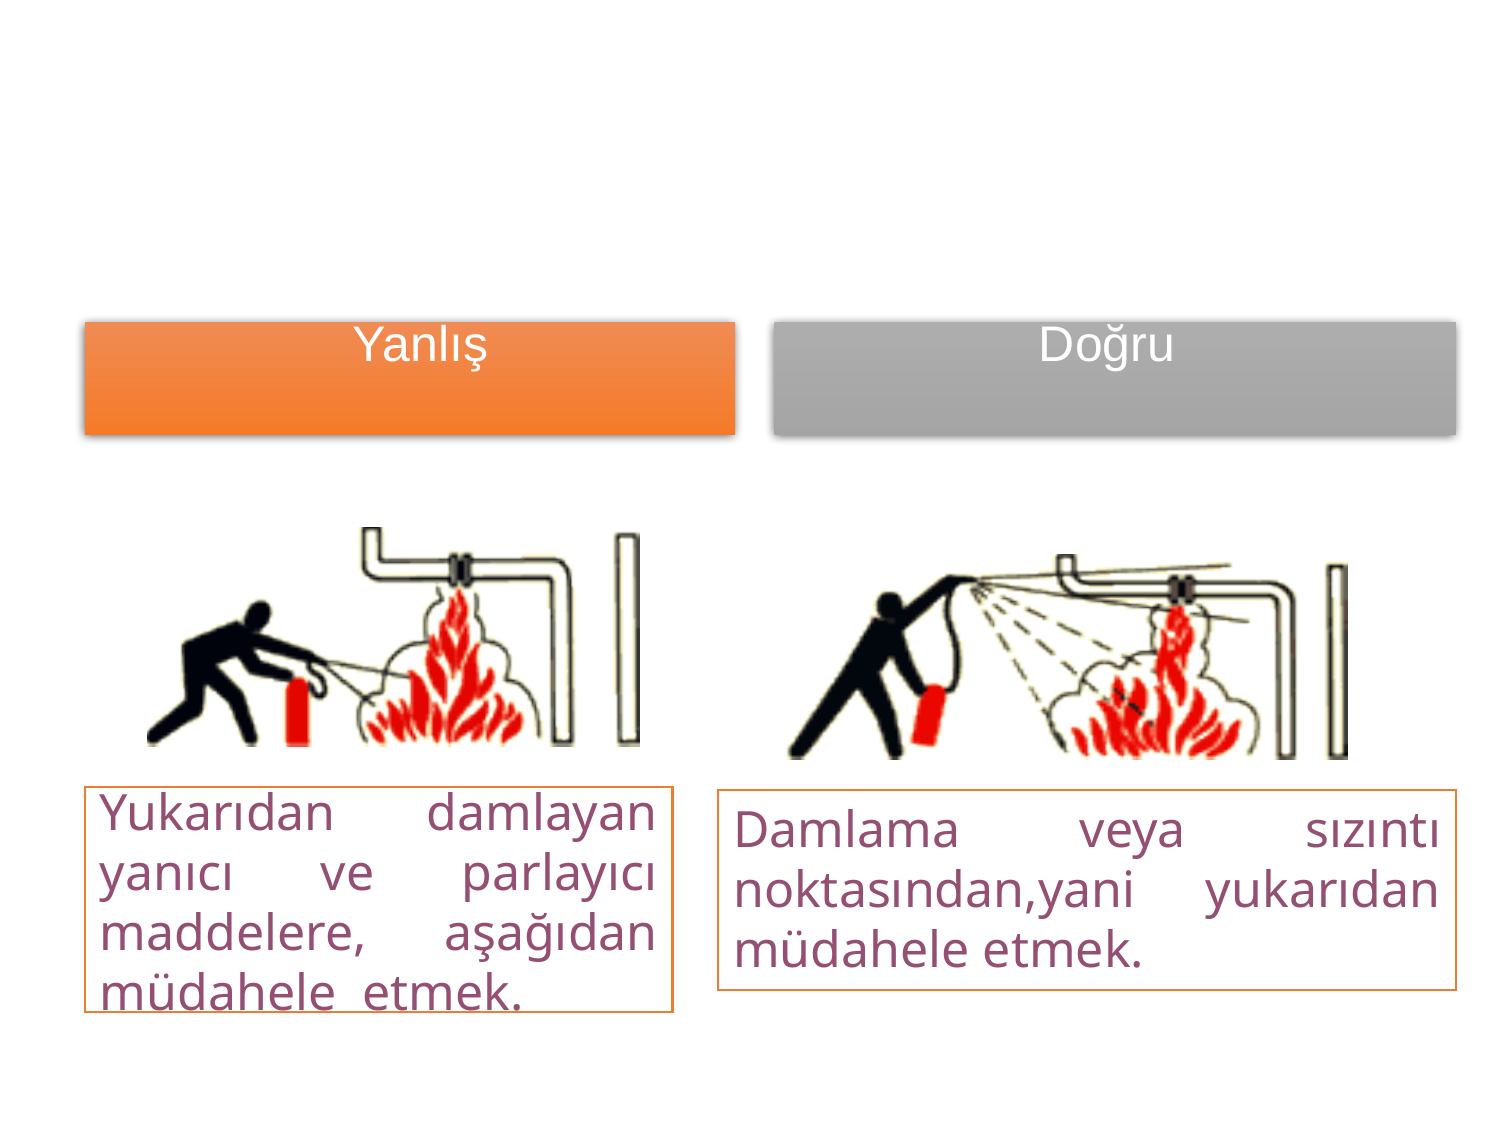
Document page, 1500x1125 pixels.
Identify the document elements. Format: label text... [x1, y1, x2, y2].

text_box Yanlış [85, 322, 736, 435]
text_box Damlama veya sızıntı noktasından,yani yukarıdan müdahele etmek. [717, 789, 1457, 991]
text_box Yukarıdan damlayan yanıcı ve parlayıcı maddelere, aşağıdan müdahele etmek. [84, 786, 674, 1013]
text_box Doğru [774, 322, 1456, 435]
picture [147, 527, 640, 748]
picture [785, 554, 1348, 760]
